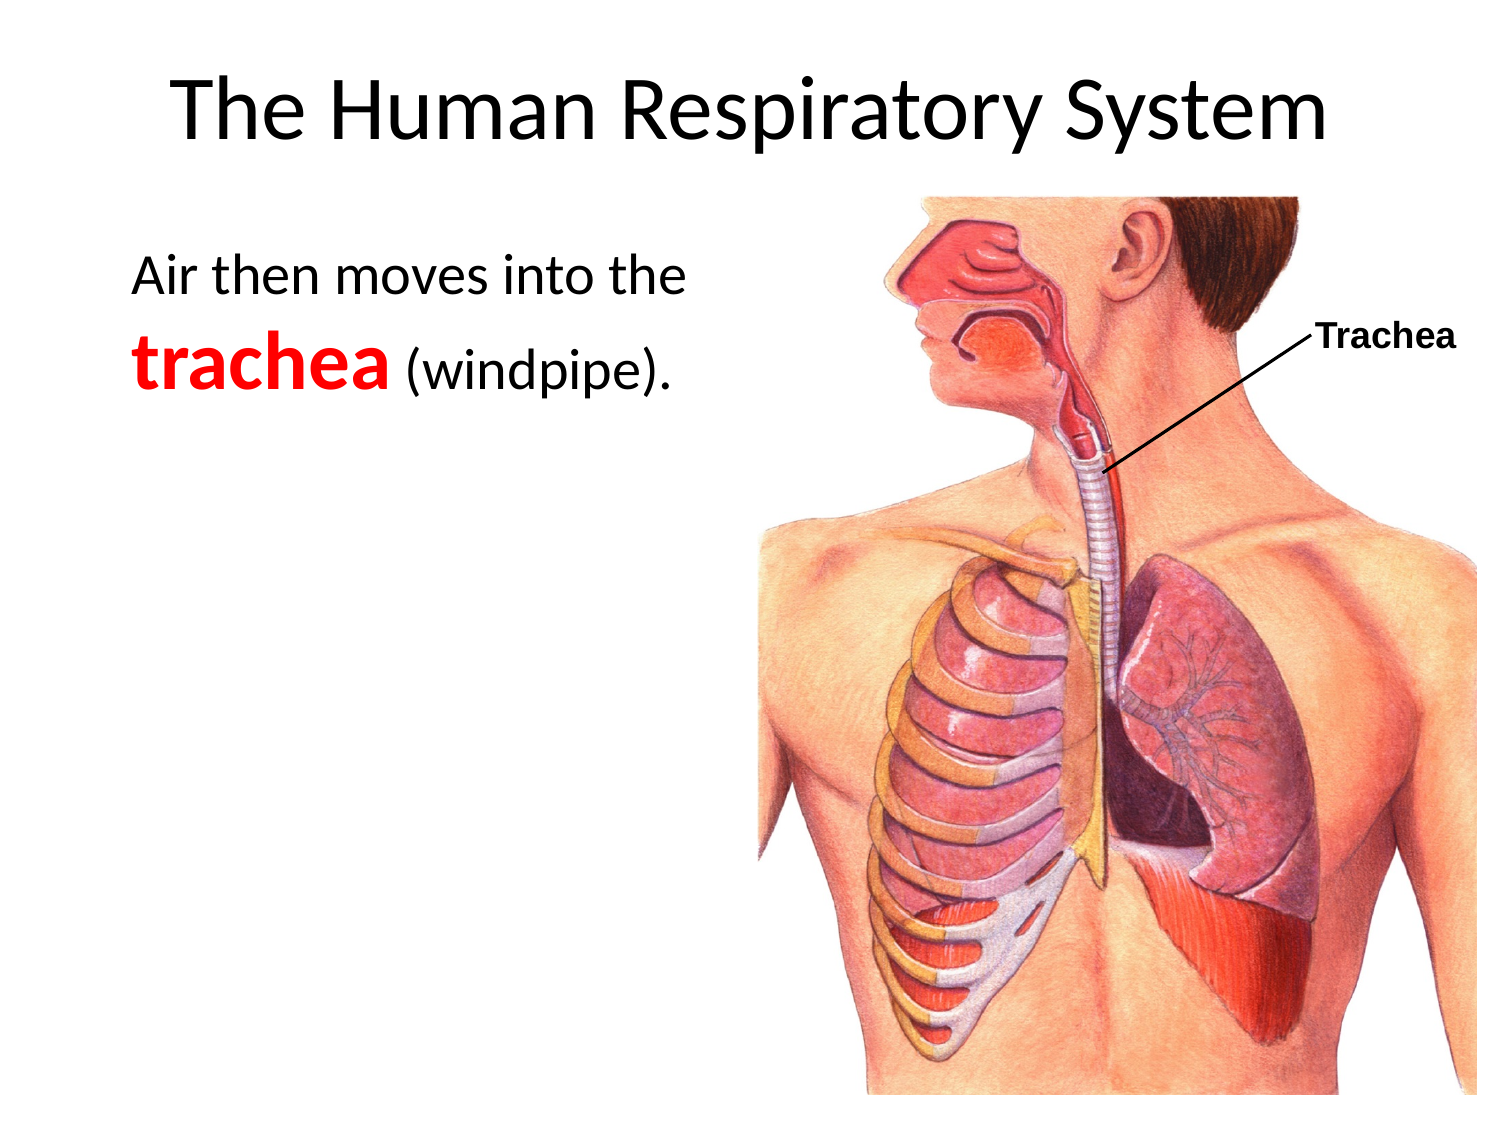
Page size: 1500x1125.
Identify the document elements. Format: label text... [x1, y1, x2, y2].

title The Human Respiratory System [75, 9, 1425, 197]
picture [756, 195, 1478, 1096]
list Air then moves into the trachea (windpipe). [41, 228, 751, 1024]
